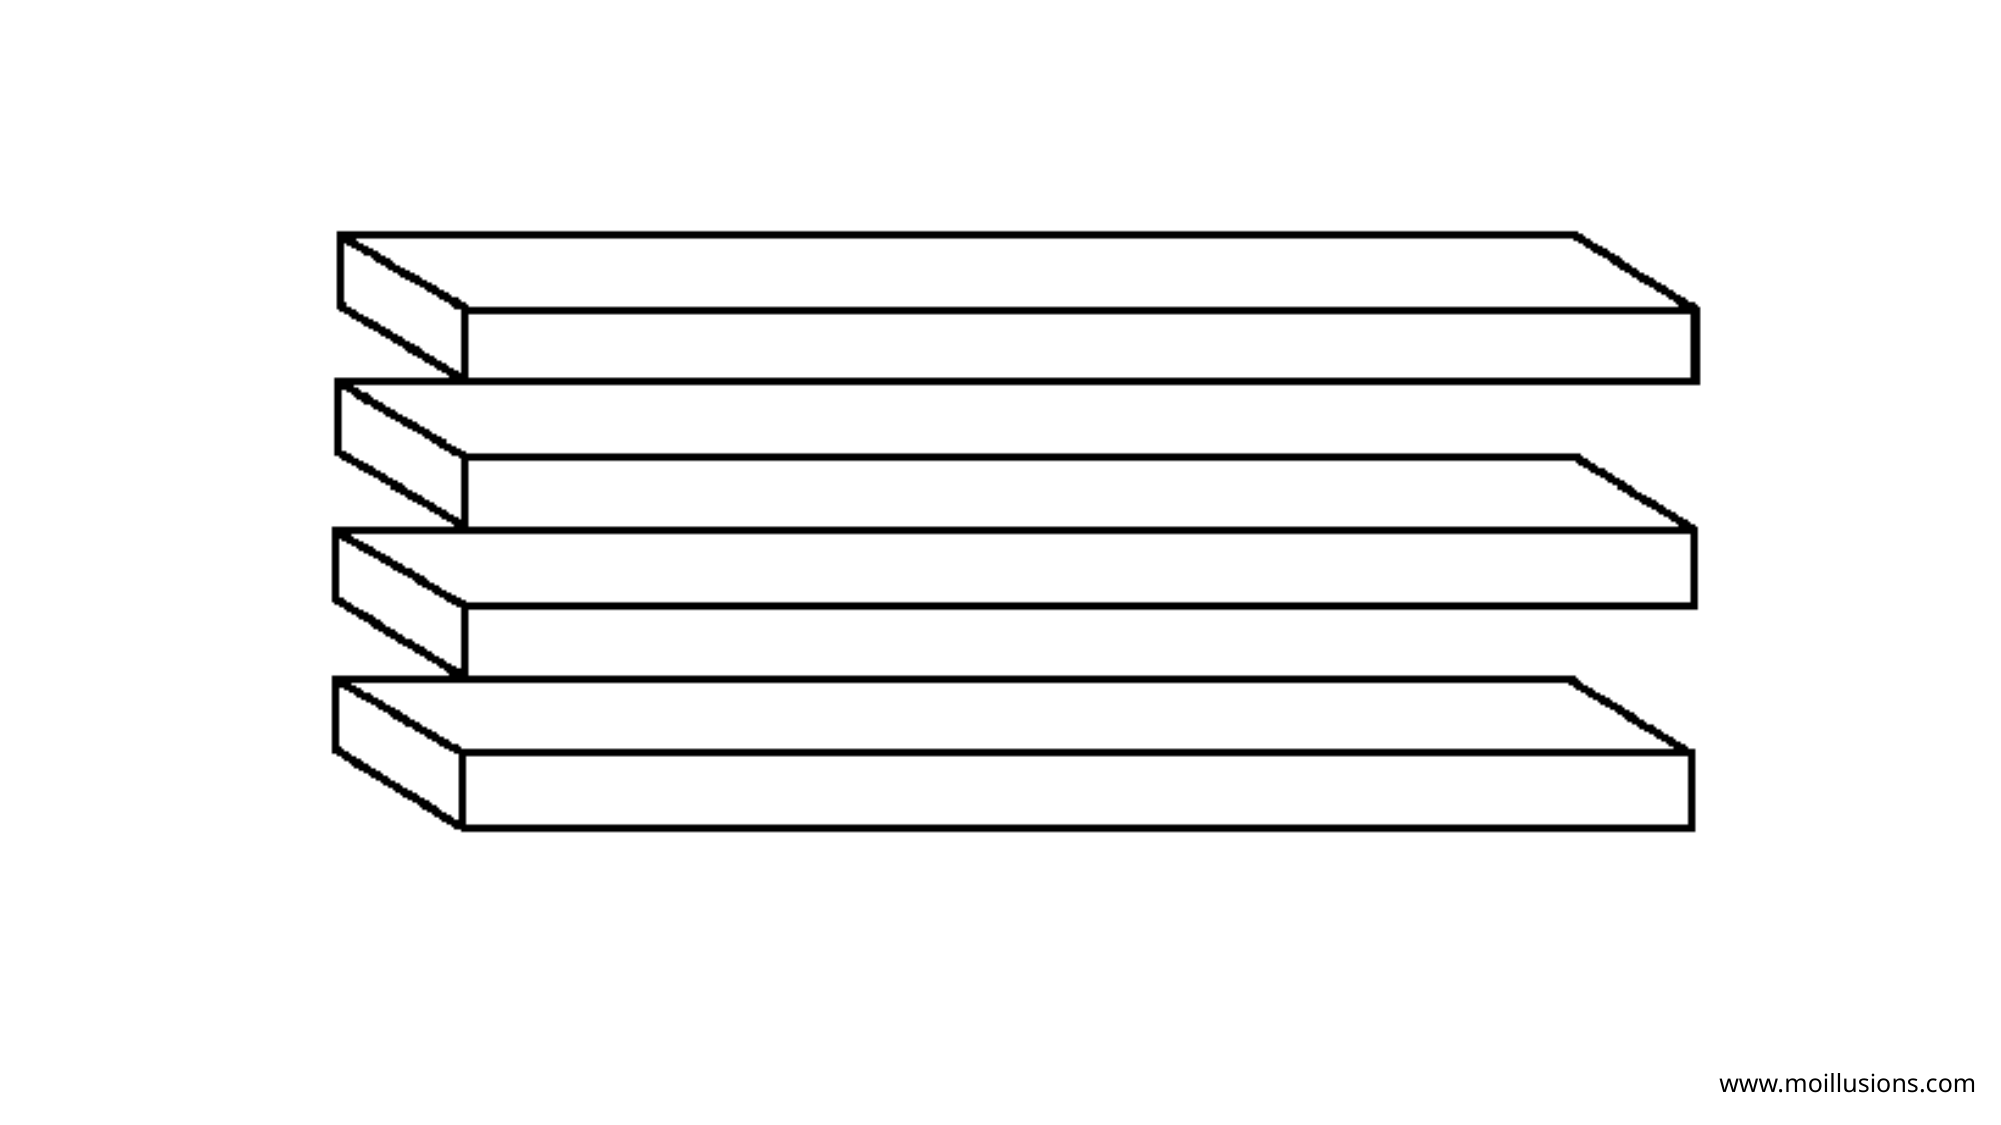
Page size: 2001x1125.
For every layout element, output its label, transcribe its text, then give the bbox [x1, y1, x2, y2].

text_box www.moillusions.com [1606, 1060, 2000, 1106]
picture [296, 188, 1740, 879]
